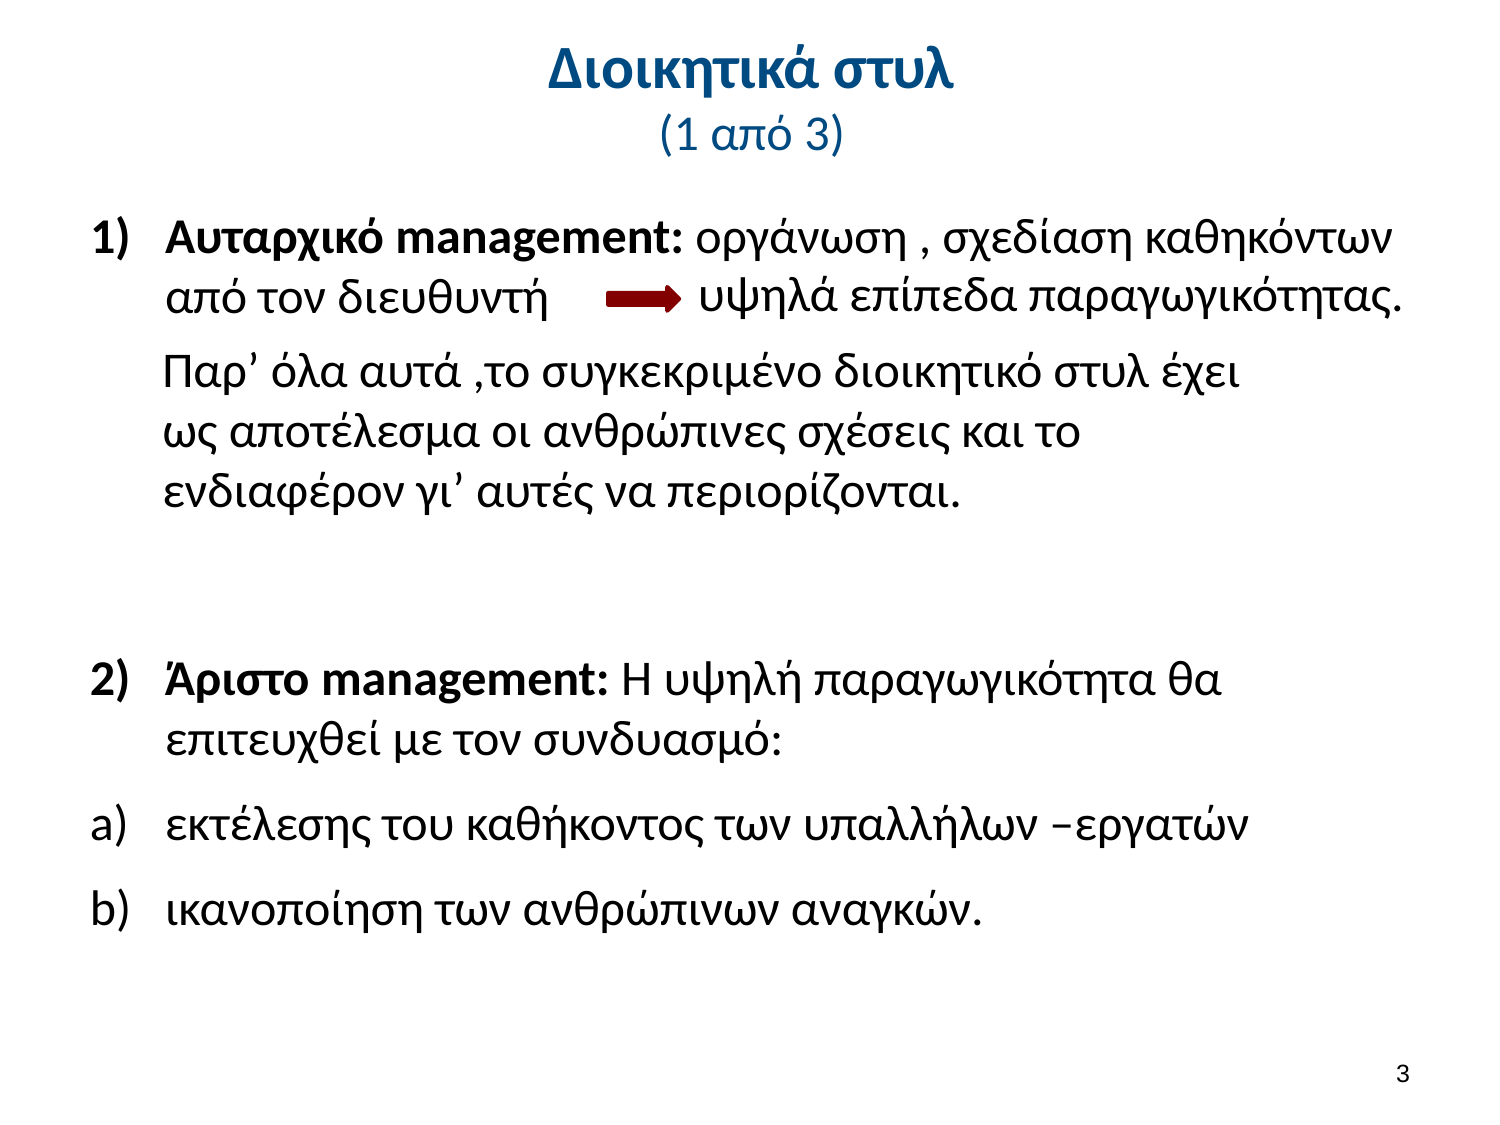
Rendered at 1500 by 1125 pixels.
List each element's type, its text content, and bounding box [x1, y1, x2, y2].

text_box Παρ’ όλα αυτά ,το συγκεκριμένο διοικητικό στυλ έχει ως αποτέλεσμα οι ανθρώπινες σχέσεις και το ενδιαφέρον γι’ αυτές να περιορίζονται. [147, 330, 1306, 525]
text_box υψηλά επίπεδα παραγωγικότητας. [683, 254, 1431, 329]
text_box Άριστο management: H υψηλή παραγωγικότητα θα επιτευχθεί με τον συνδυασμό: εκτέλεσης του καθήκοντος των υπαλλήλων –εργατών ικανοποίηση των ανθρώπινων αναγκών. [74, 638, 1414, 1003]
title Διοικητικά στυλ (1 από 3) [76, 19, 1427, 169]
slide_number 2 [1074, 1042, 1425, 1103]
list Αυταρχικό management: οργάνωση , σχεδίαση καθηκόντων από τον διευθυντή [75, 196, 1425, 624]
text_box [606, 285, 682, 313]
